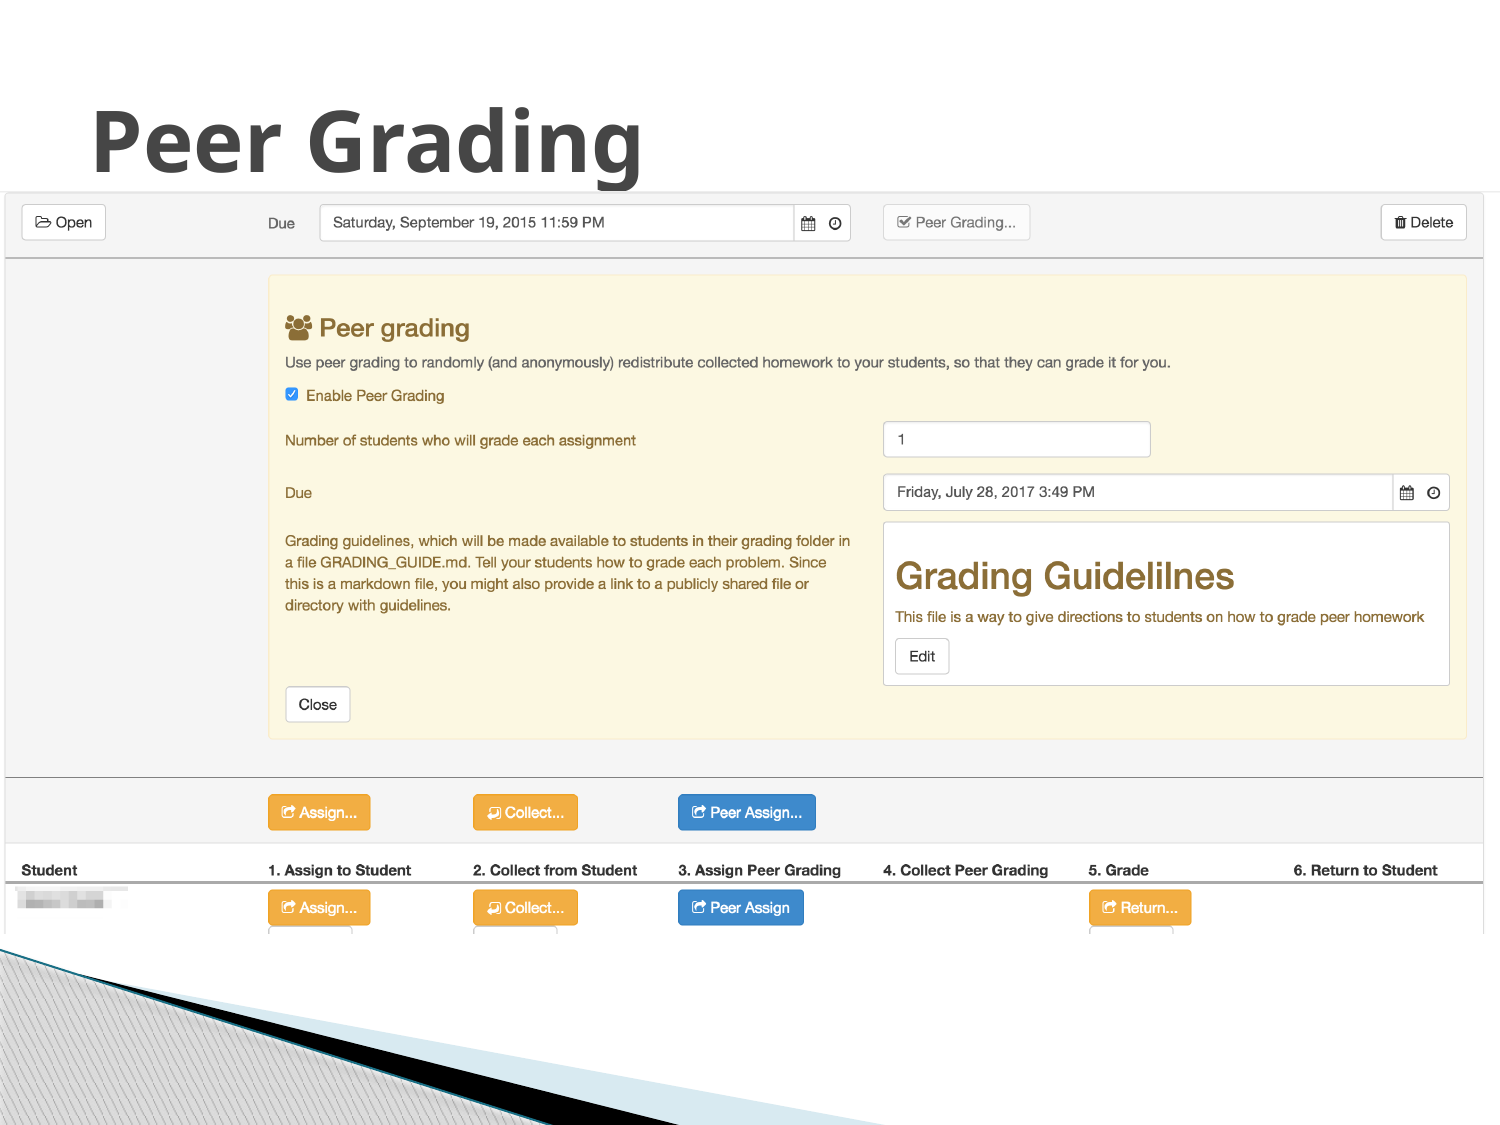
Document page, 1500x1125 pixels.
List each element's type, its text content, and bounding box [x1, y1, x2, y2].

title Peer Grading [75, 45, 1425, 191]
picture [0, 191, 1500, 934]
